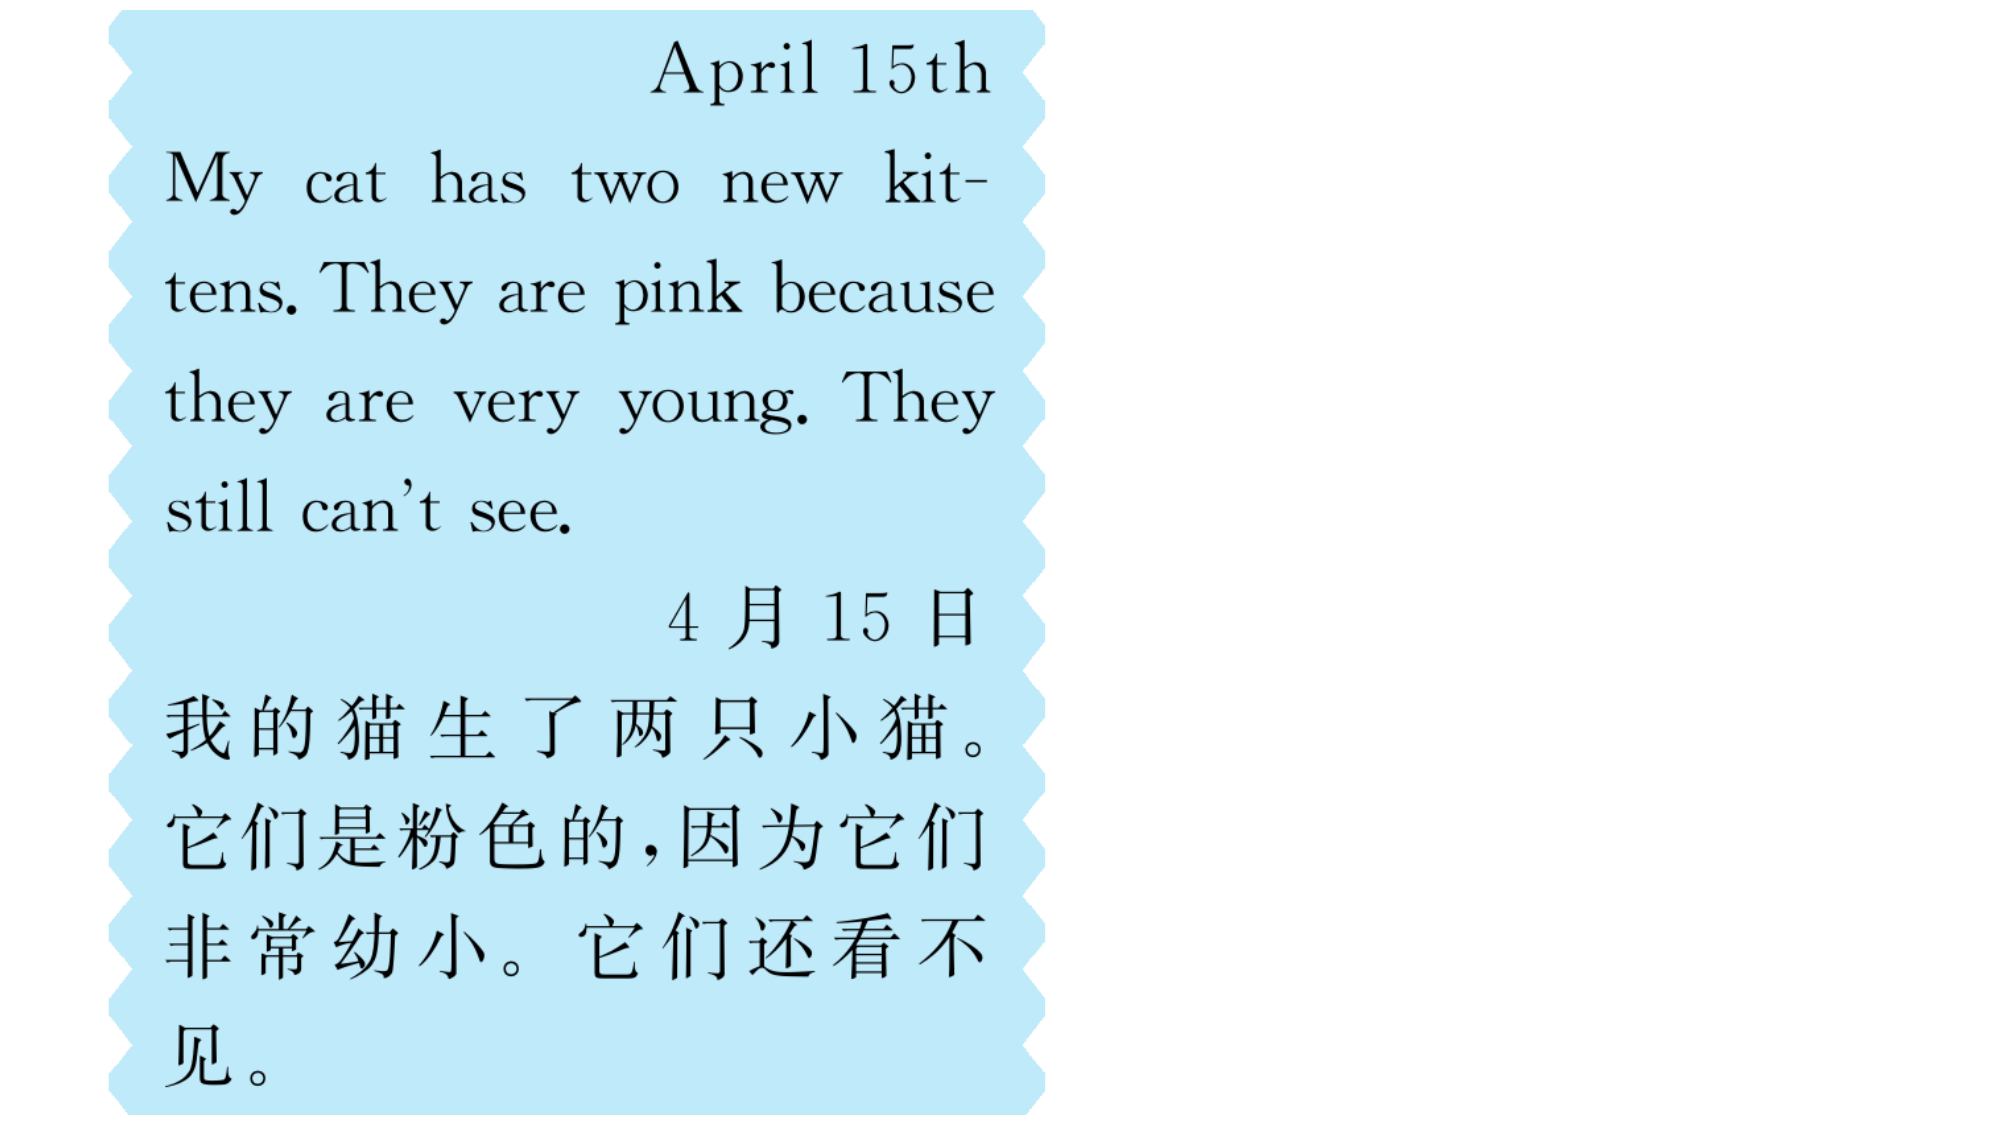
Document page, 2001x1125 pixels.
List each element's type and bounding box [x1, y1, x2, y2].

picture [102, 10, 1060, 1115]
